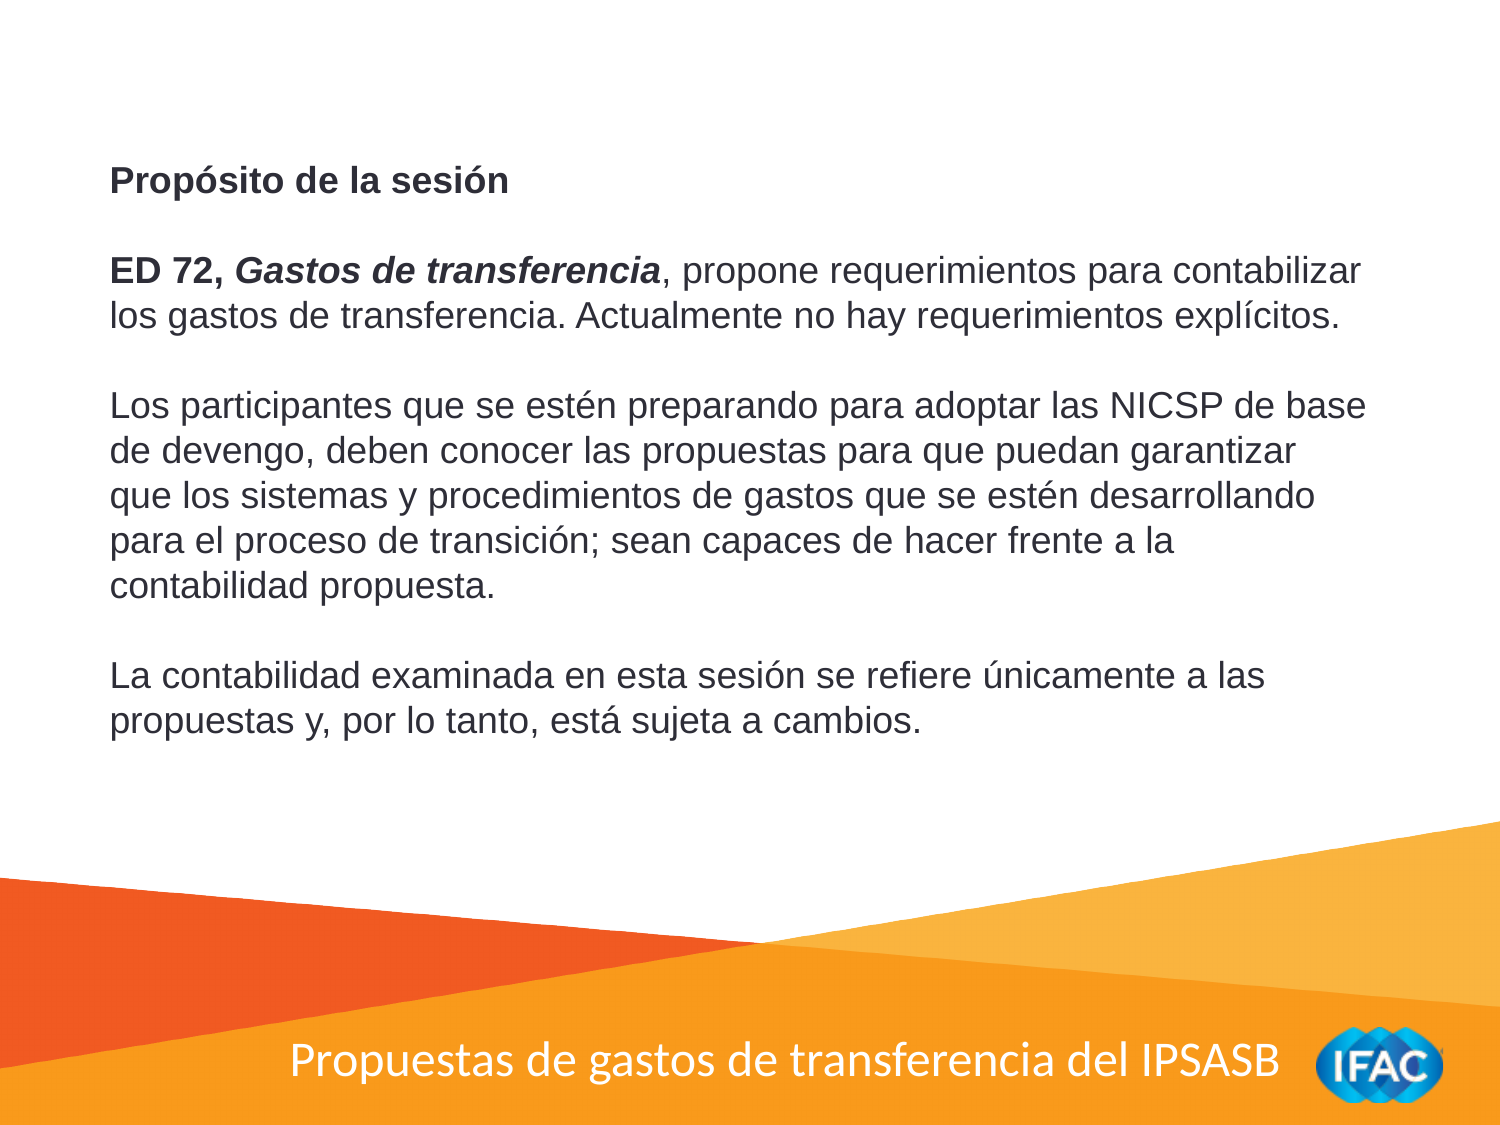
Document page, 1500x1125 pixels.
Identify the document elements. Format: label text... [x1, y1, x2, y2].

picture [0, 449, 1500, 1125]
text_box Propósito de la sesión ED 72, Gastos de transferencia, propone requerimientos para contabilizar los gastos de transferencia. Actualmente no hay requerimientos explícitos. Los participantes que se estén preparando para adoptar las NICSP de base de devengo, deben conocer las propuestas para que puedan garantizar que los sistemas y procedimientos de gastos que se estén desarrollando para el proceso de transición; sean capaces de hacer frente a la contabilidad propuesta. La contabilidad examinada en esta sesión se refiere únicamente a las propuestas y, por lo tanto, está sujeta a cambios. [94, 148, 1382, 794]
text_box Propuestas de gastos de transferencia del IPSASB [87, 1018, 1296, 1094]
